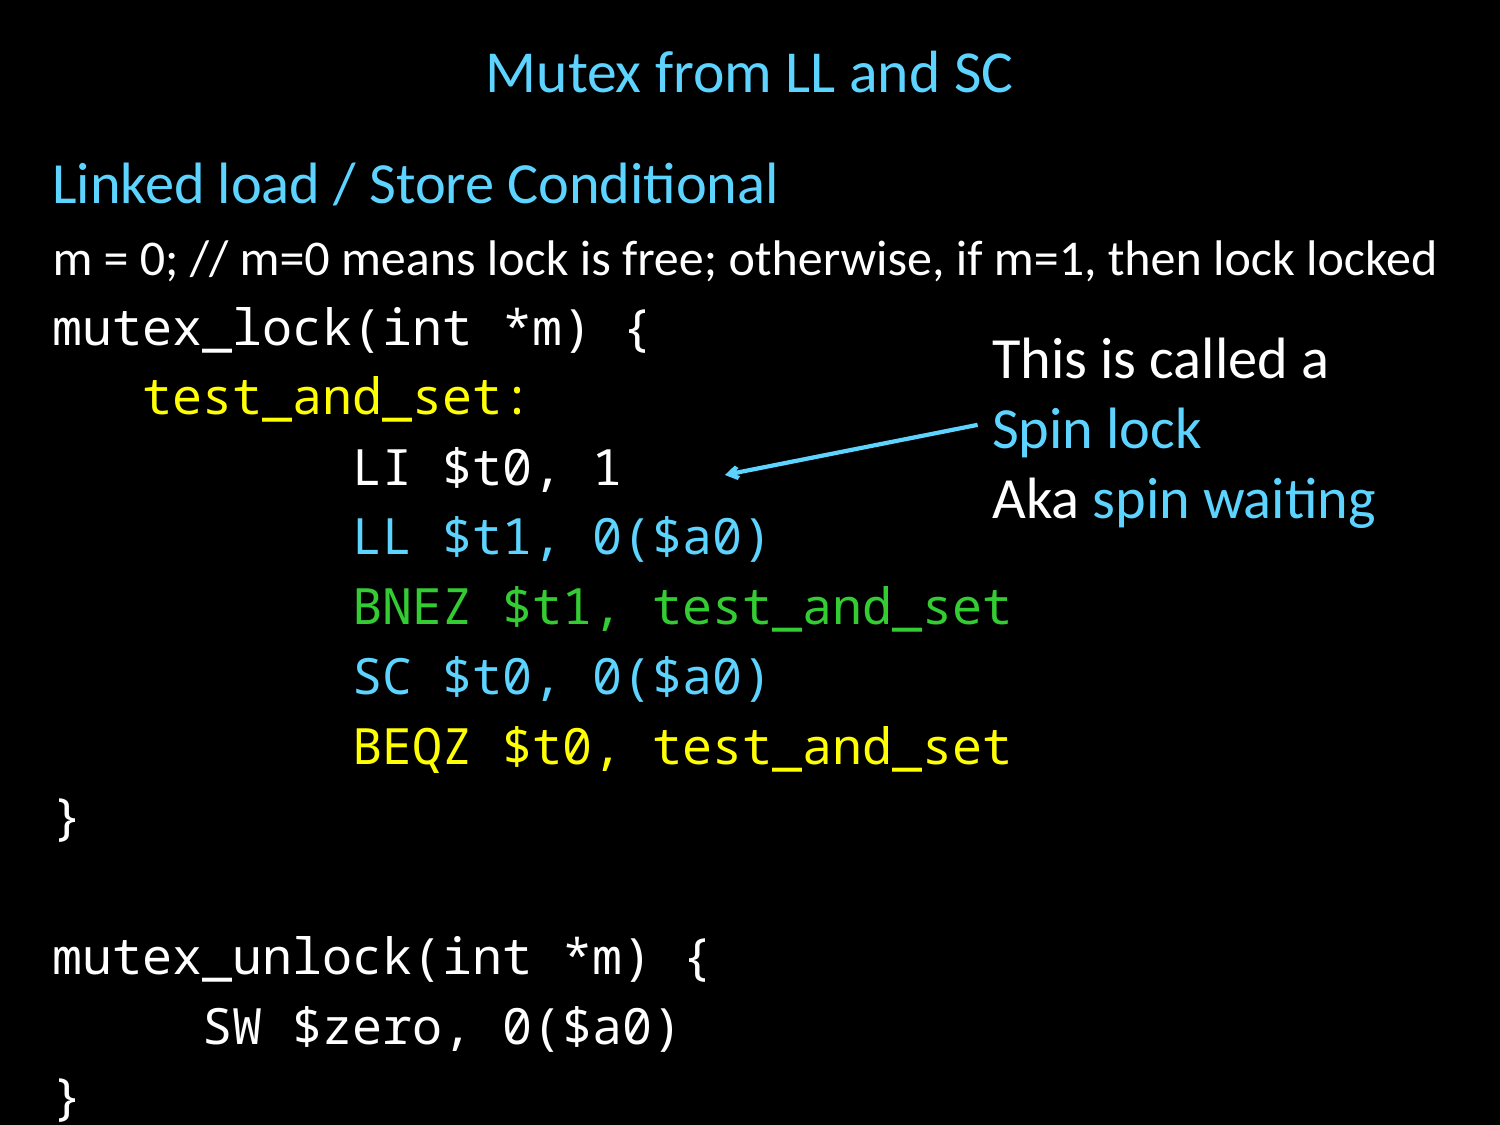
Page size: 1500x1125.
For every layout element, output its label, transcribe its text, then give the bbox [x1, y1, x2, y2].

list Linked load / Store Conditional m = 0; // m=0 means lock is free; otherwise, if m=1, then lock locked mutex_lock(int *m) { test_and_set: LI $t0, 1 LL $t1, 0($a0) BNEZ $t1, test_and_set SC $t0, 0($a0) BEQZ $t0, test_and_set } mutex_unlock(int *m) { SW $zero, 0($a0) } [37, 137, 1463, 1063]
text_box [724, 425, 976, 476]
text_box This is called a Spin lock Aka spin waiting [977, 312, 1391, 538]
title Mutex from LL and SC [37, 24, 1463, 113]
